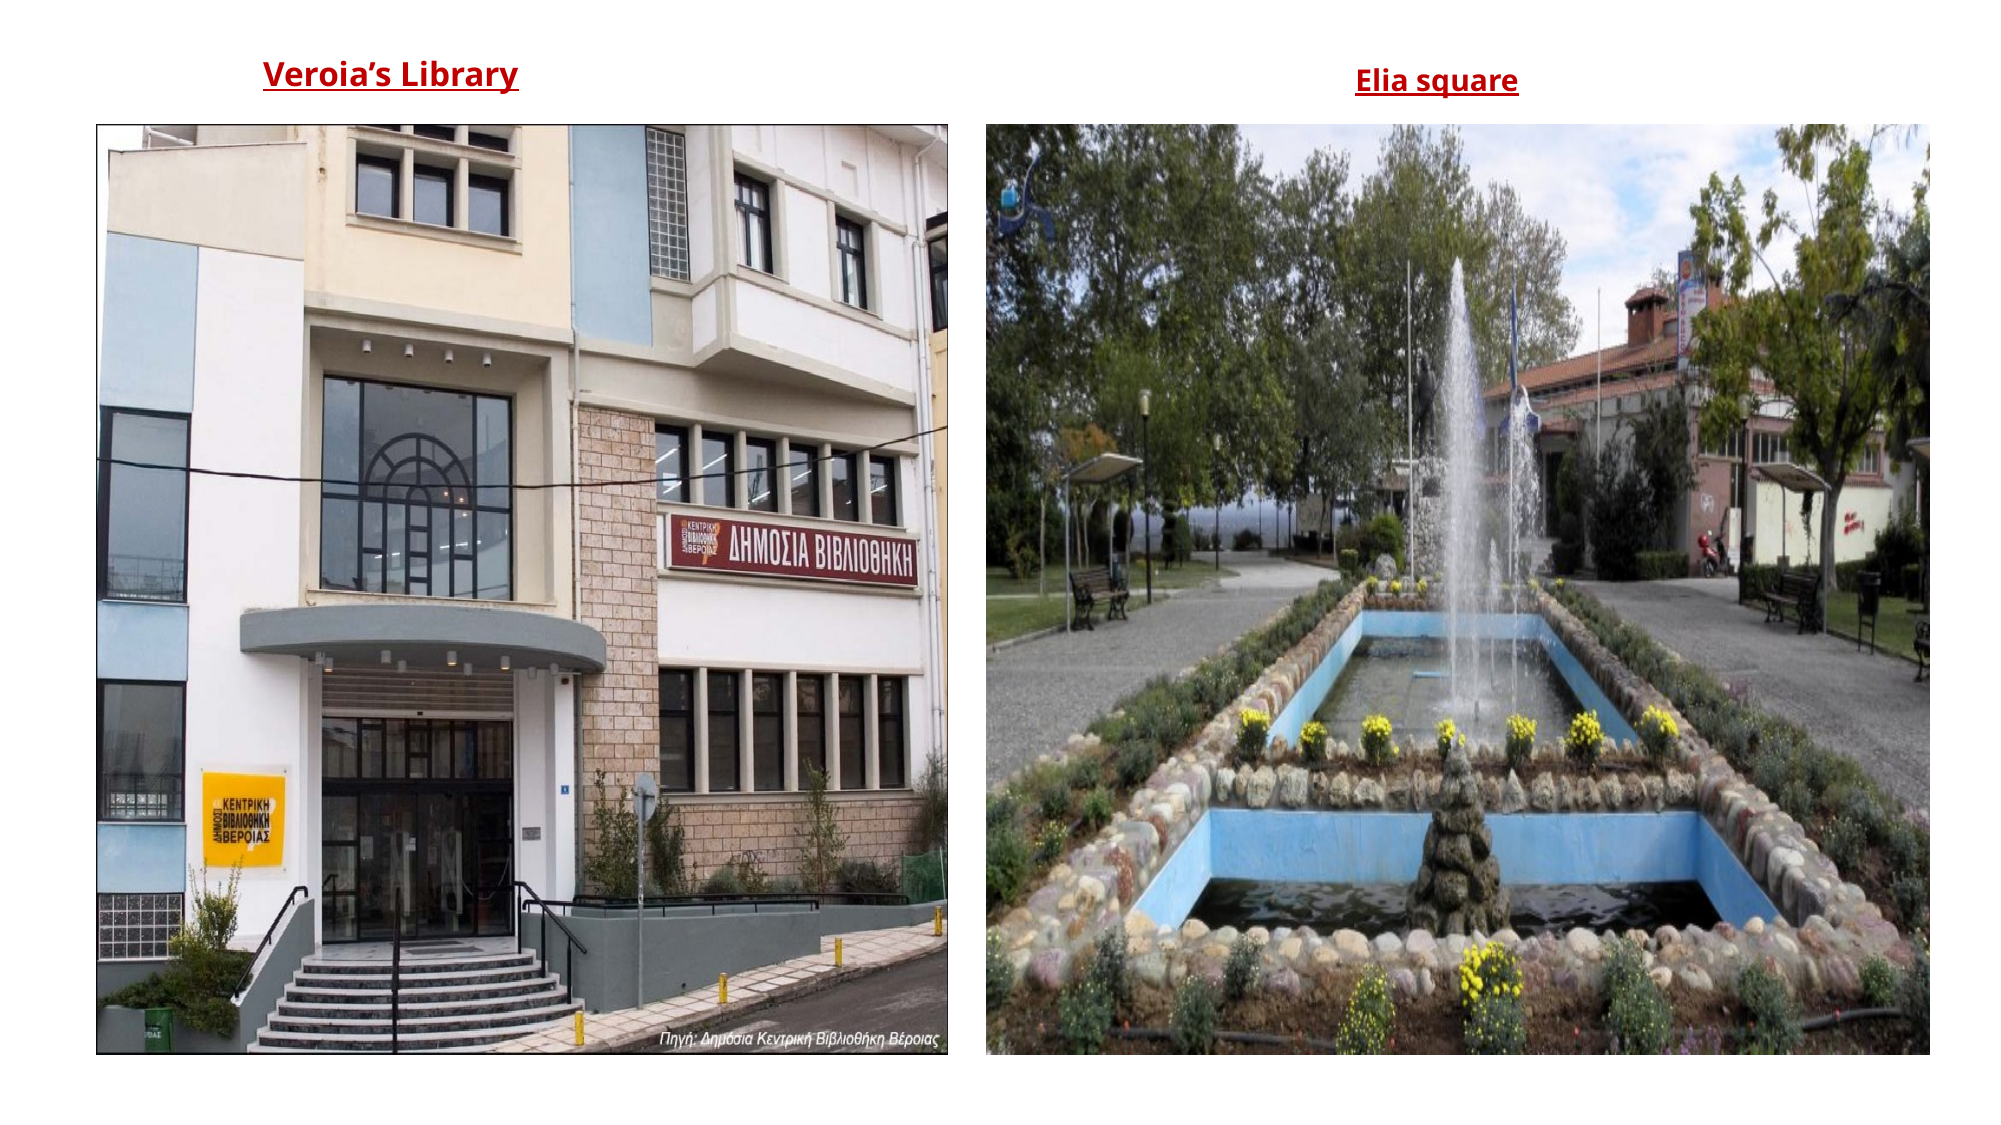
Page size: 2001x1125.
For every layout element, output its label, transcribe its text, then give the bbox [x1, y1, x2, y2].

list Elia square [1012, 44, 1863, 109]
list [96, 124, 948, 1055]
list Veroia’s Library [248, 31, 747, 101]
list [986, 124, 1930, 1055]
